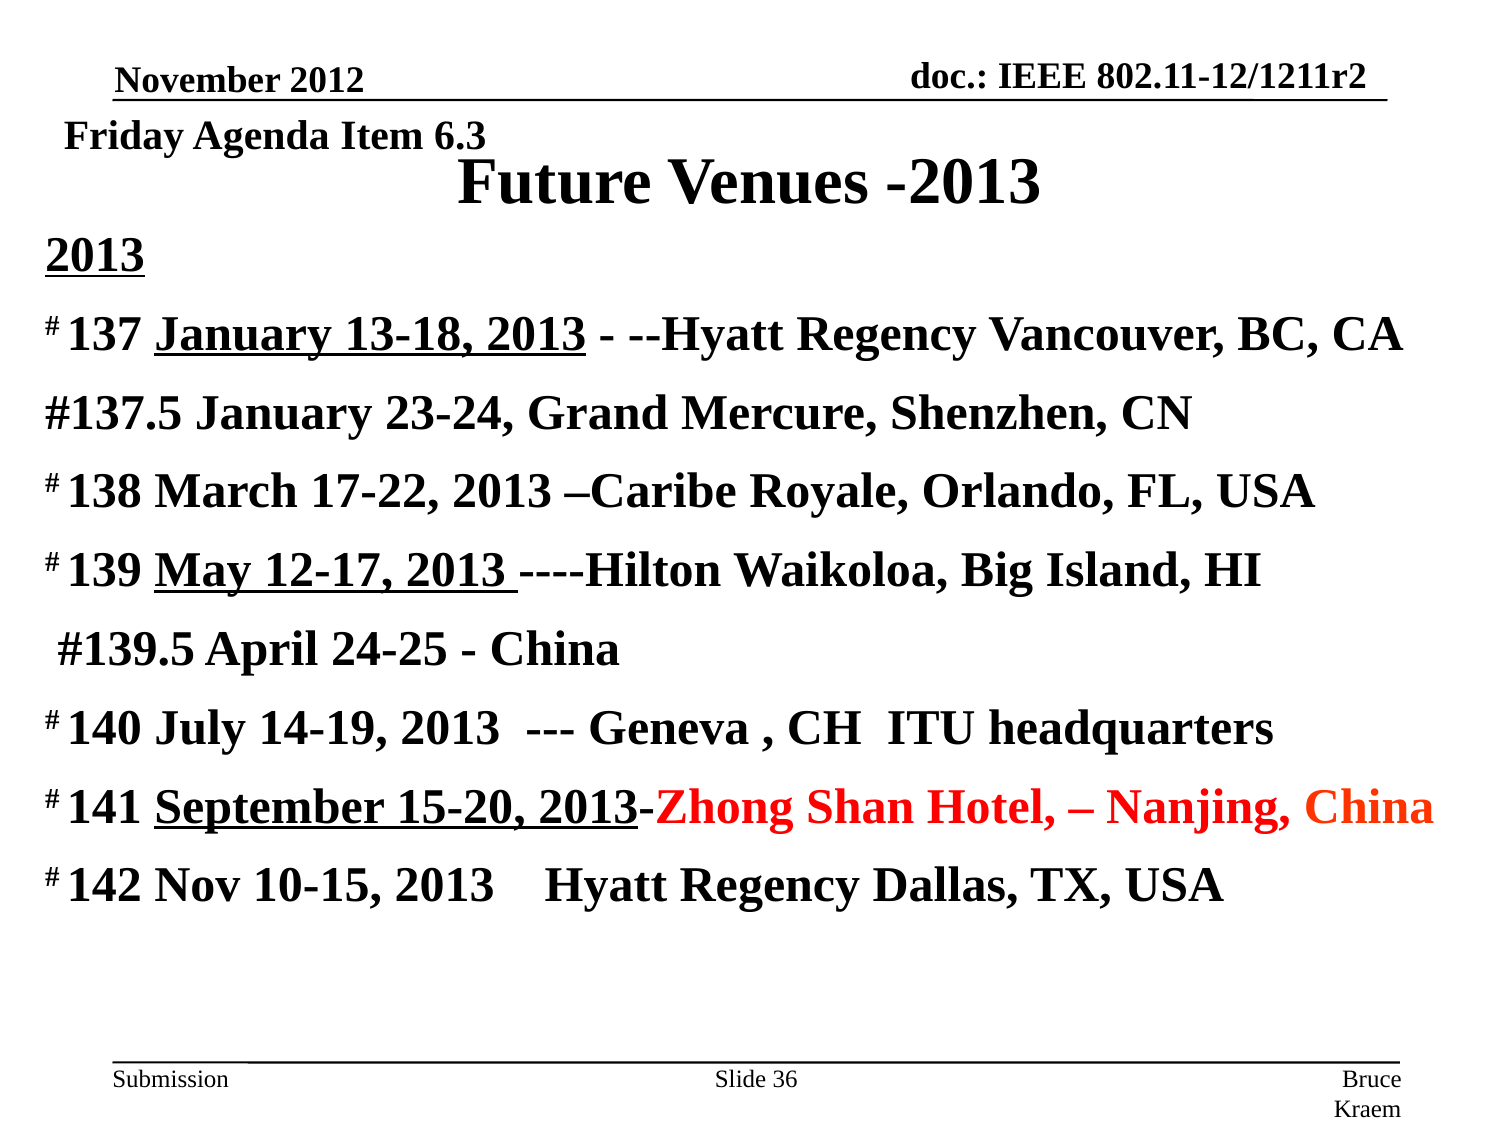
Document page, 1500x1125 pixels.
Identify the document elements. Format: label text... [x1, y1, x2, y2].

footer Bruce Kraemer, Marvell [1325, 1068, 1402, 1093]
slide_number Slide 36 [714, 1068, 798, 1093]
text_box Friday Agenda Item 6.3 [48, 100, 513, 165]
list 2013 # 137 January 13-18, 2013 - --Hyatt Regency Vancouver, BC, CA #137.5 January 23-24, Grand Mercure, Shenzhen, CN # 138 March 17-22, 2013 –Caribe Royale, Orlando, FL, USA # 139 May 12-17, 2013 ----Hilton Waikoloa, Big Island, HI #139.5 April 24-25 - China # 140 July 14-19, 2013 --- Geneva , CH ITU headquarters # 141 September 15-20, 2013-Zhong Shan Hotel, – Nanjing, China # 142 Nov 10-15, 2013 Hyatt Regency Dallas, TX, USA [29, 214, 1469, 1068]
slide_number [114, 54, 366, 100]
title Future Venues -2013 [112, 133, 1388, 214]
